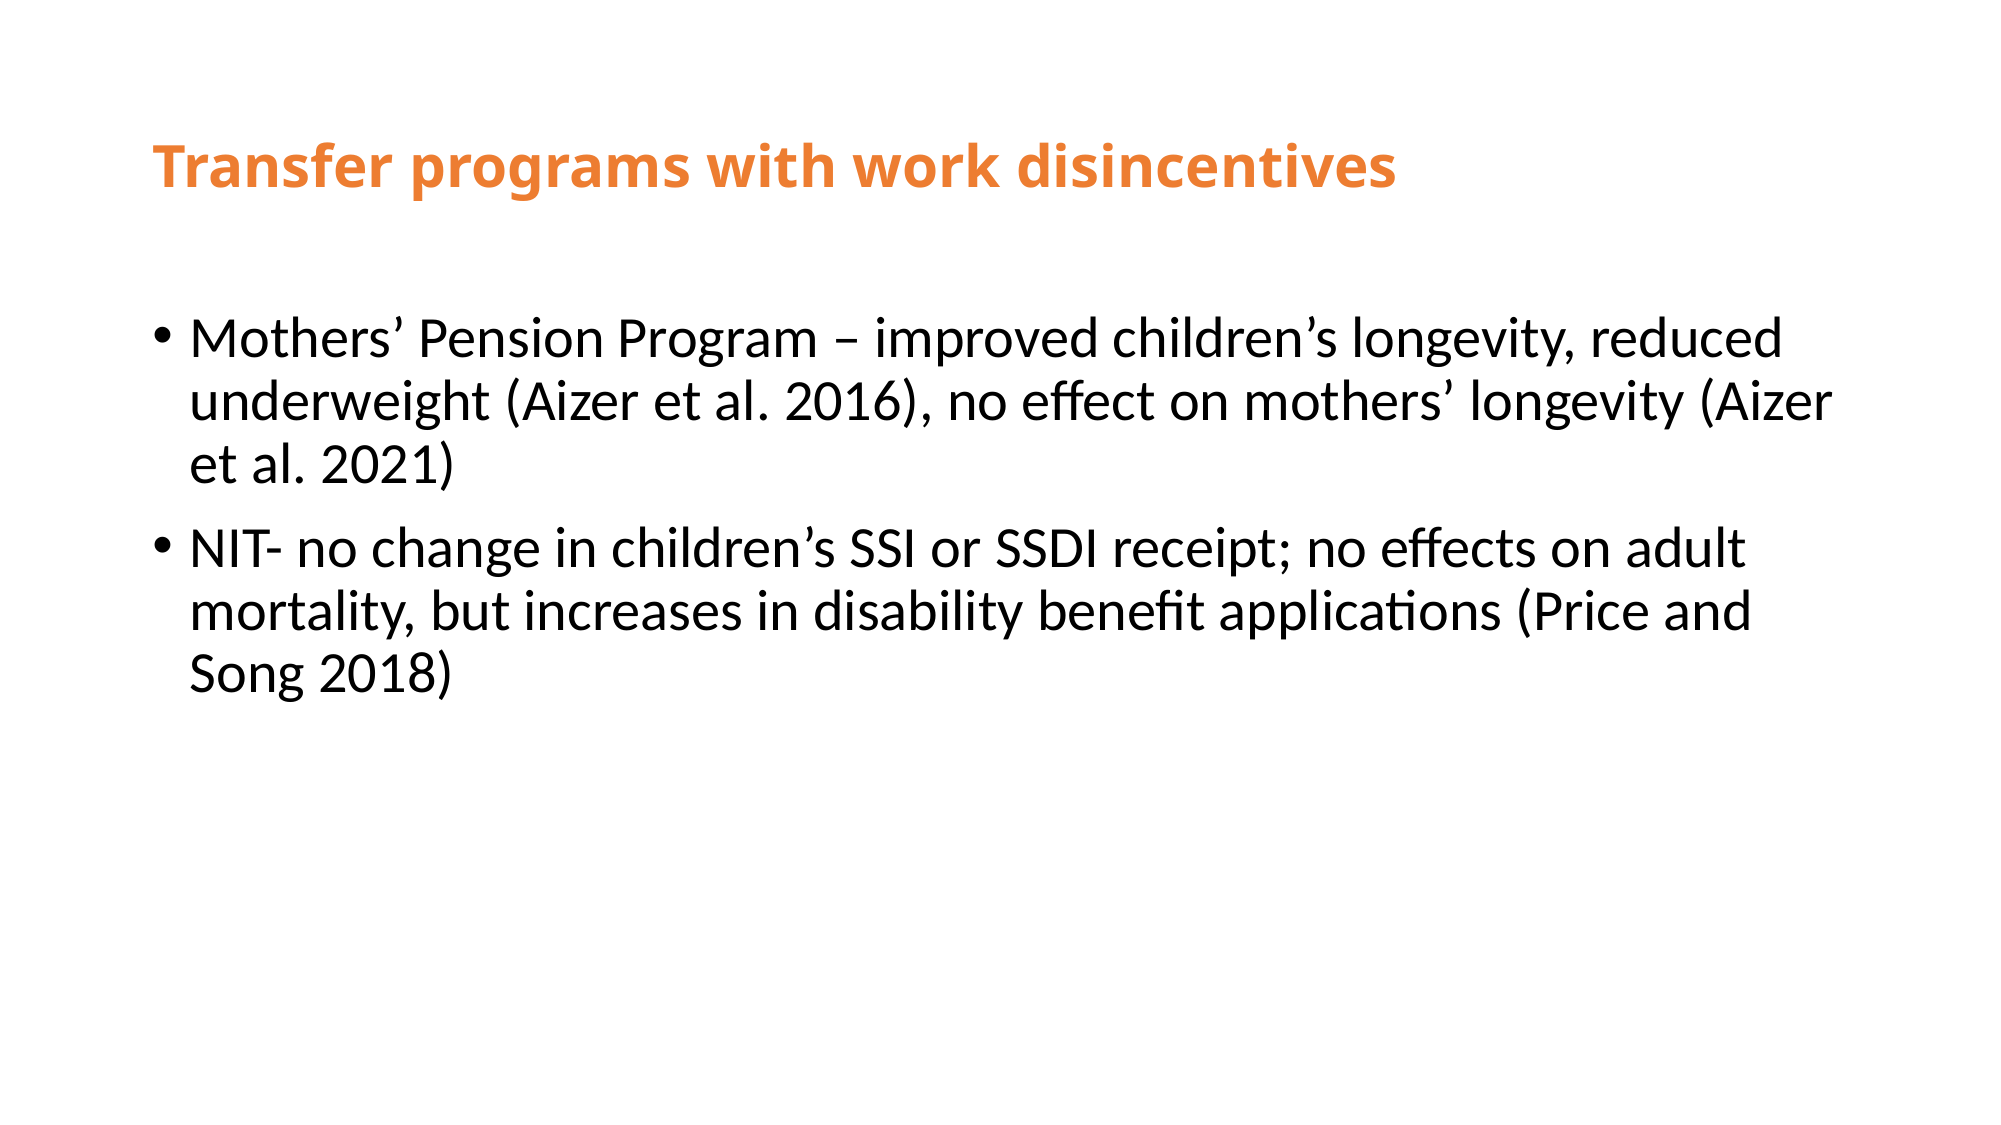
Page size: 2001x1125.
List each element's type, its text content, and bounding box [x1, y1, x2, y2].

title Transfer programs with work disincentives [137, 59, 1863, 278]
list Mothers’ Pension Program – improved children’s longevity, reduced underweight (Aizer et al. 2016), no effect on mothers’ longevity (Aizer et al. 2021) NIT- no change in children’s SSI or SSDI receipt; no effects on adult mortality, but increases in disability benefit applications (Price and Song 2018) [137, 299, 1863, 1014]
